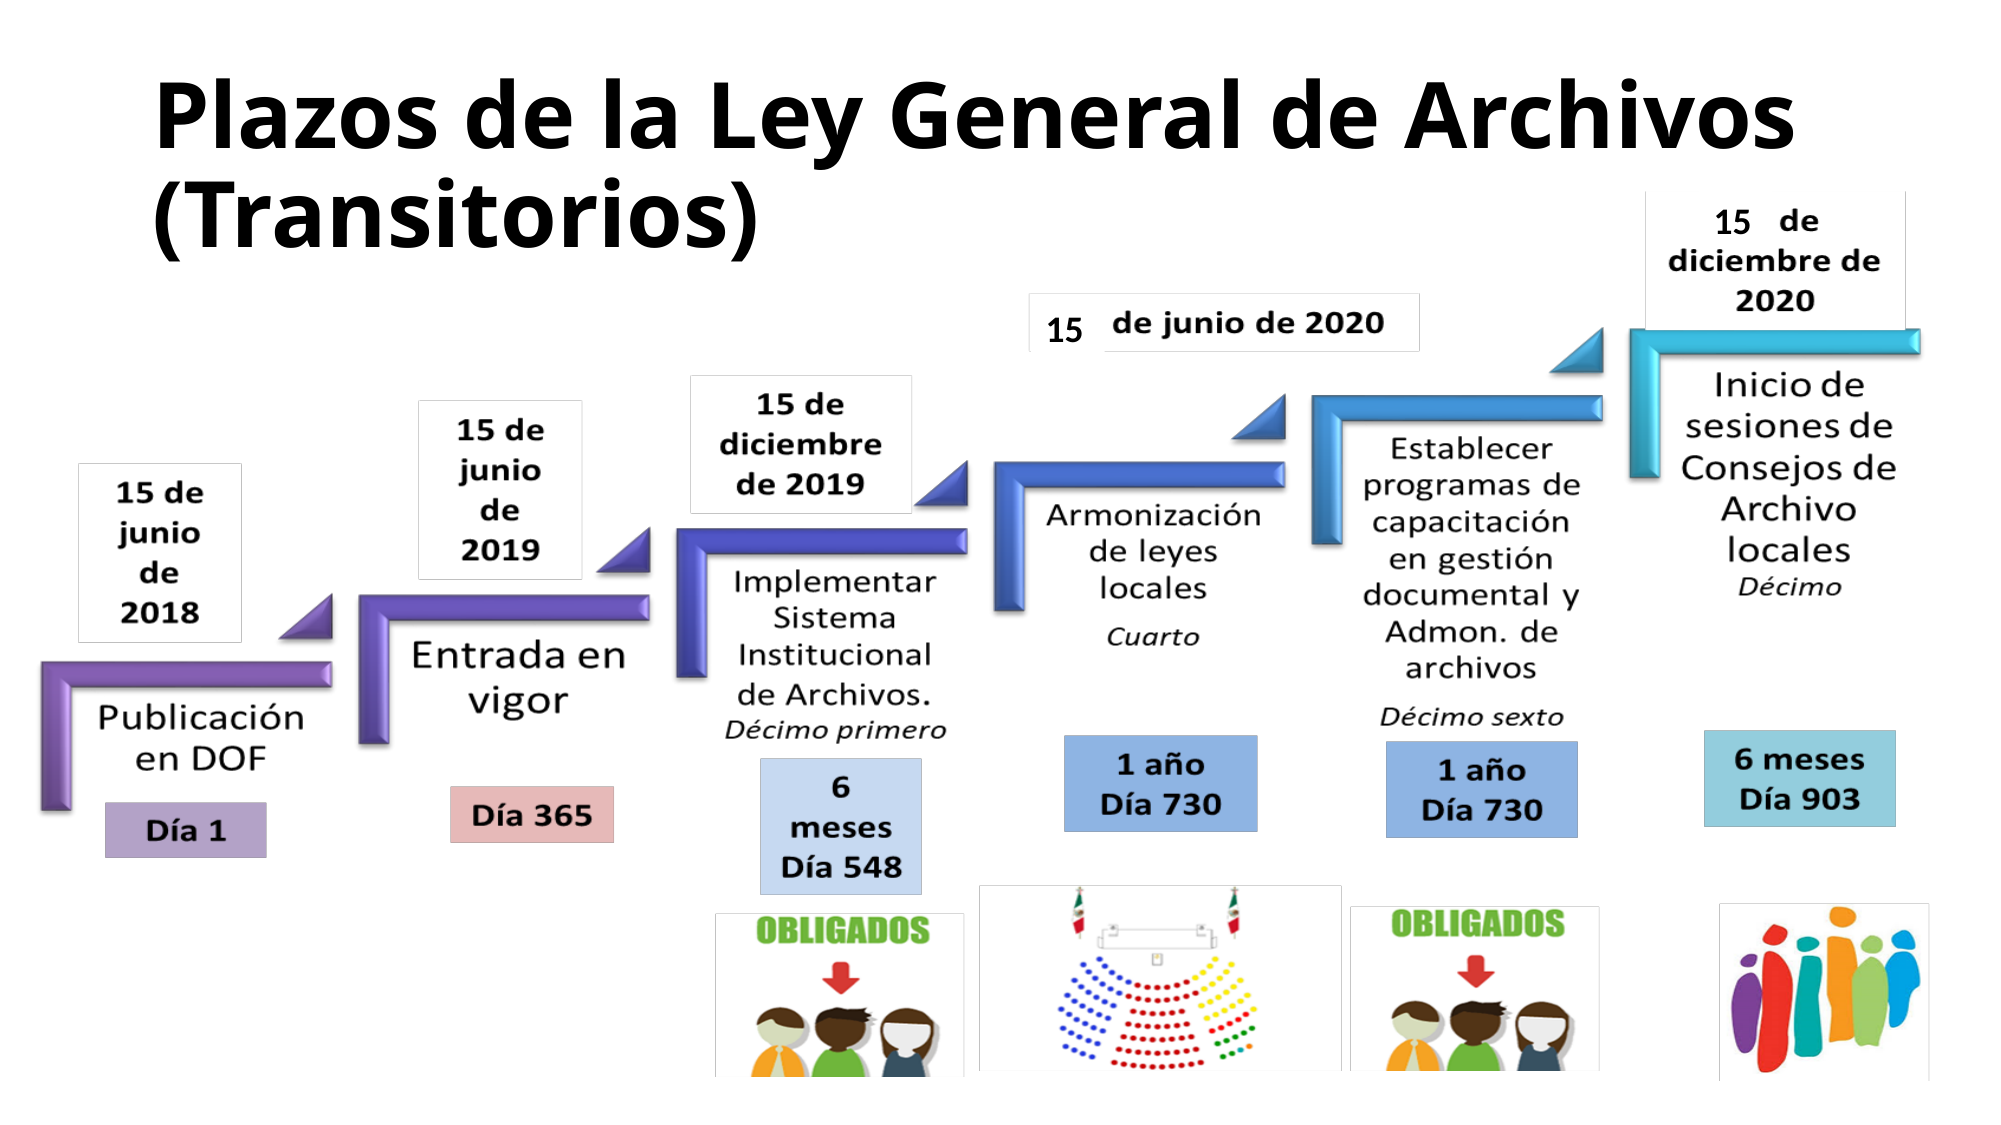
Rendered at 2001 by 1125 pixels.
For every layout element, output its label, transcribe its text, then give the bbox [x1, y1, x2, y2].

title Plazos de la Ley General de Archivos (Transitorios) [137, 59, 1863, 189]
picture [31, 189, 1935, 1081]
